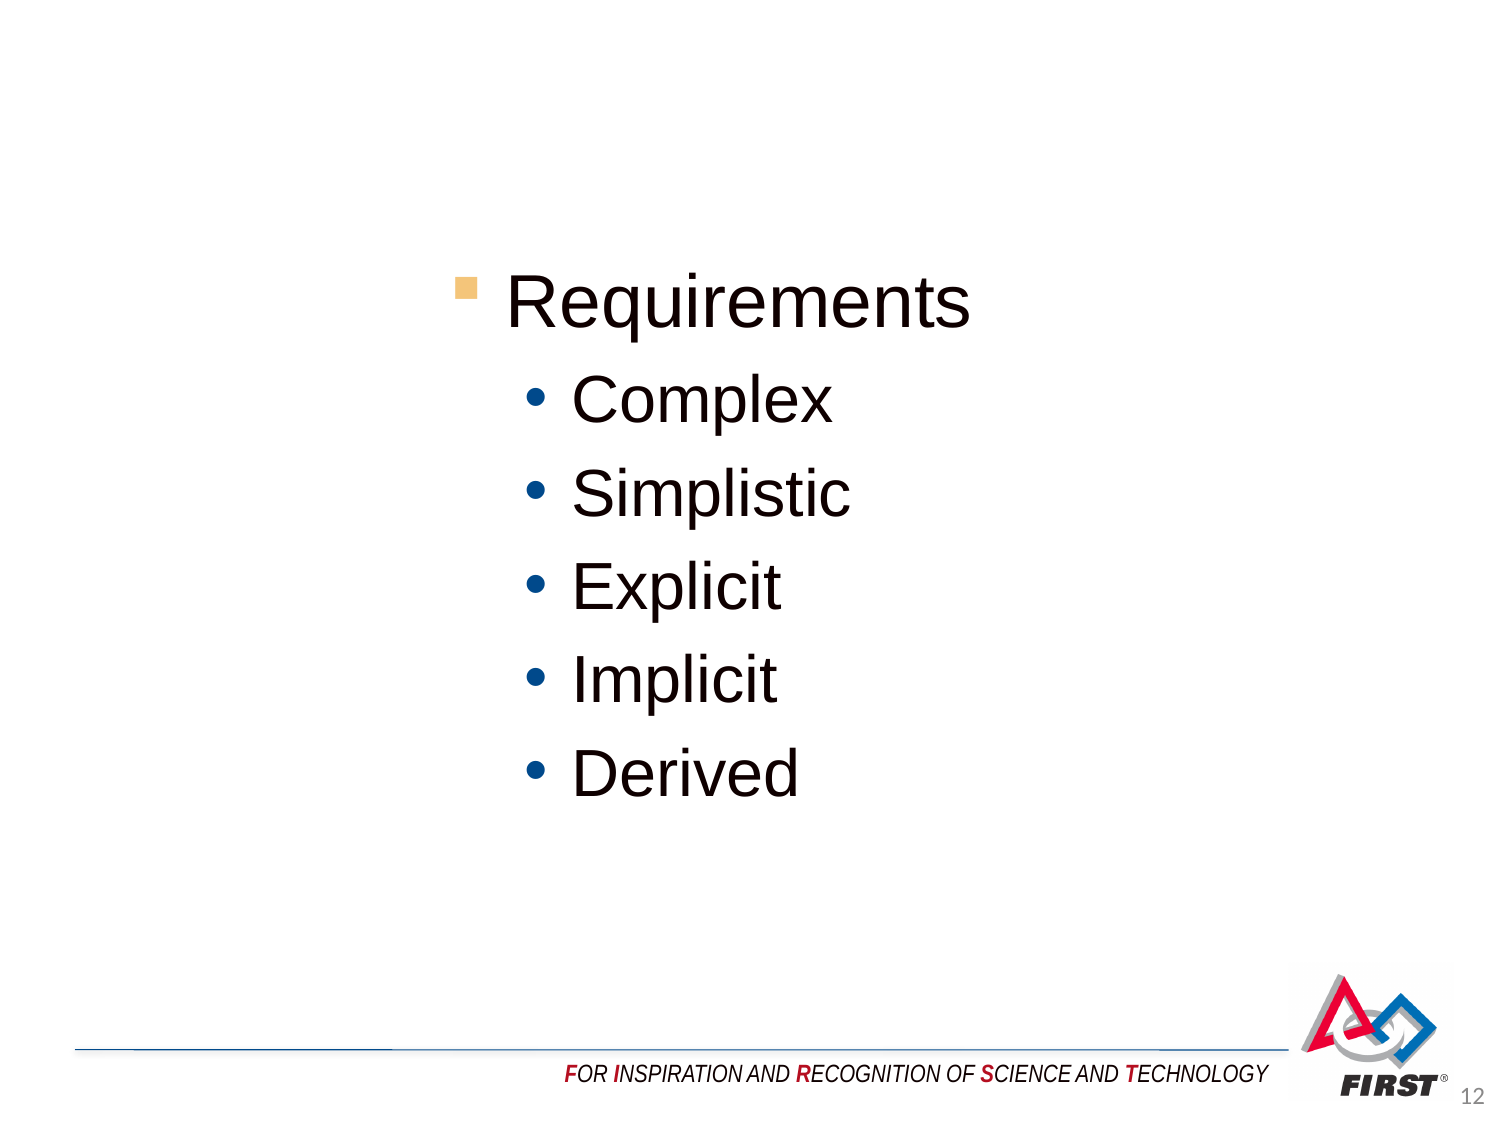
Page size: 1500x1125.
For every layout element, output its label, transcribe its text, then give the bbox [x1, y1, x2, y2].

text_box Requirements Complex Simplistic Explicit Implicit Derived [434, 245, 1168, 861]
picture [1288, 962, 1454, 1065]
slide_number 12 [1149, 1065, 1500, 1125]
text_box [687, 253, 1423, 1059]
